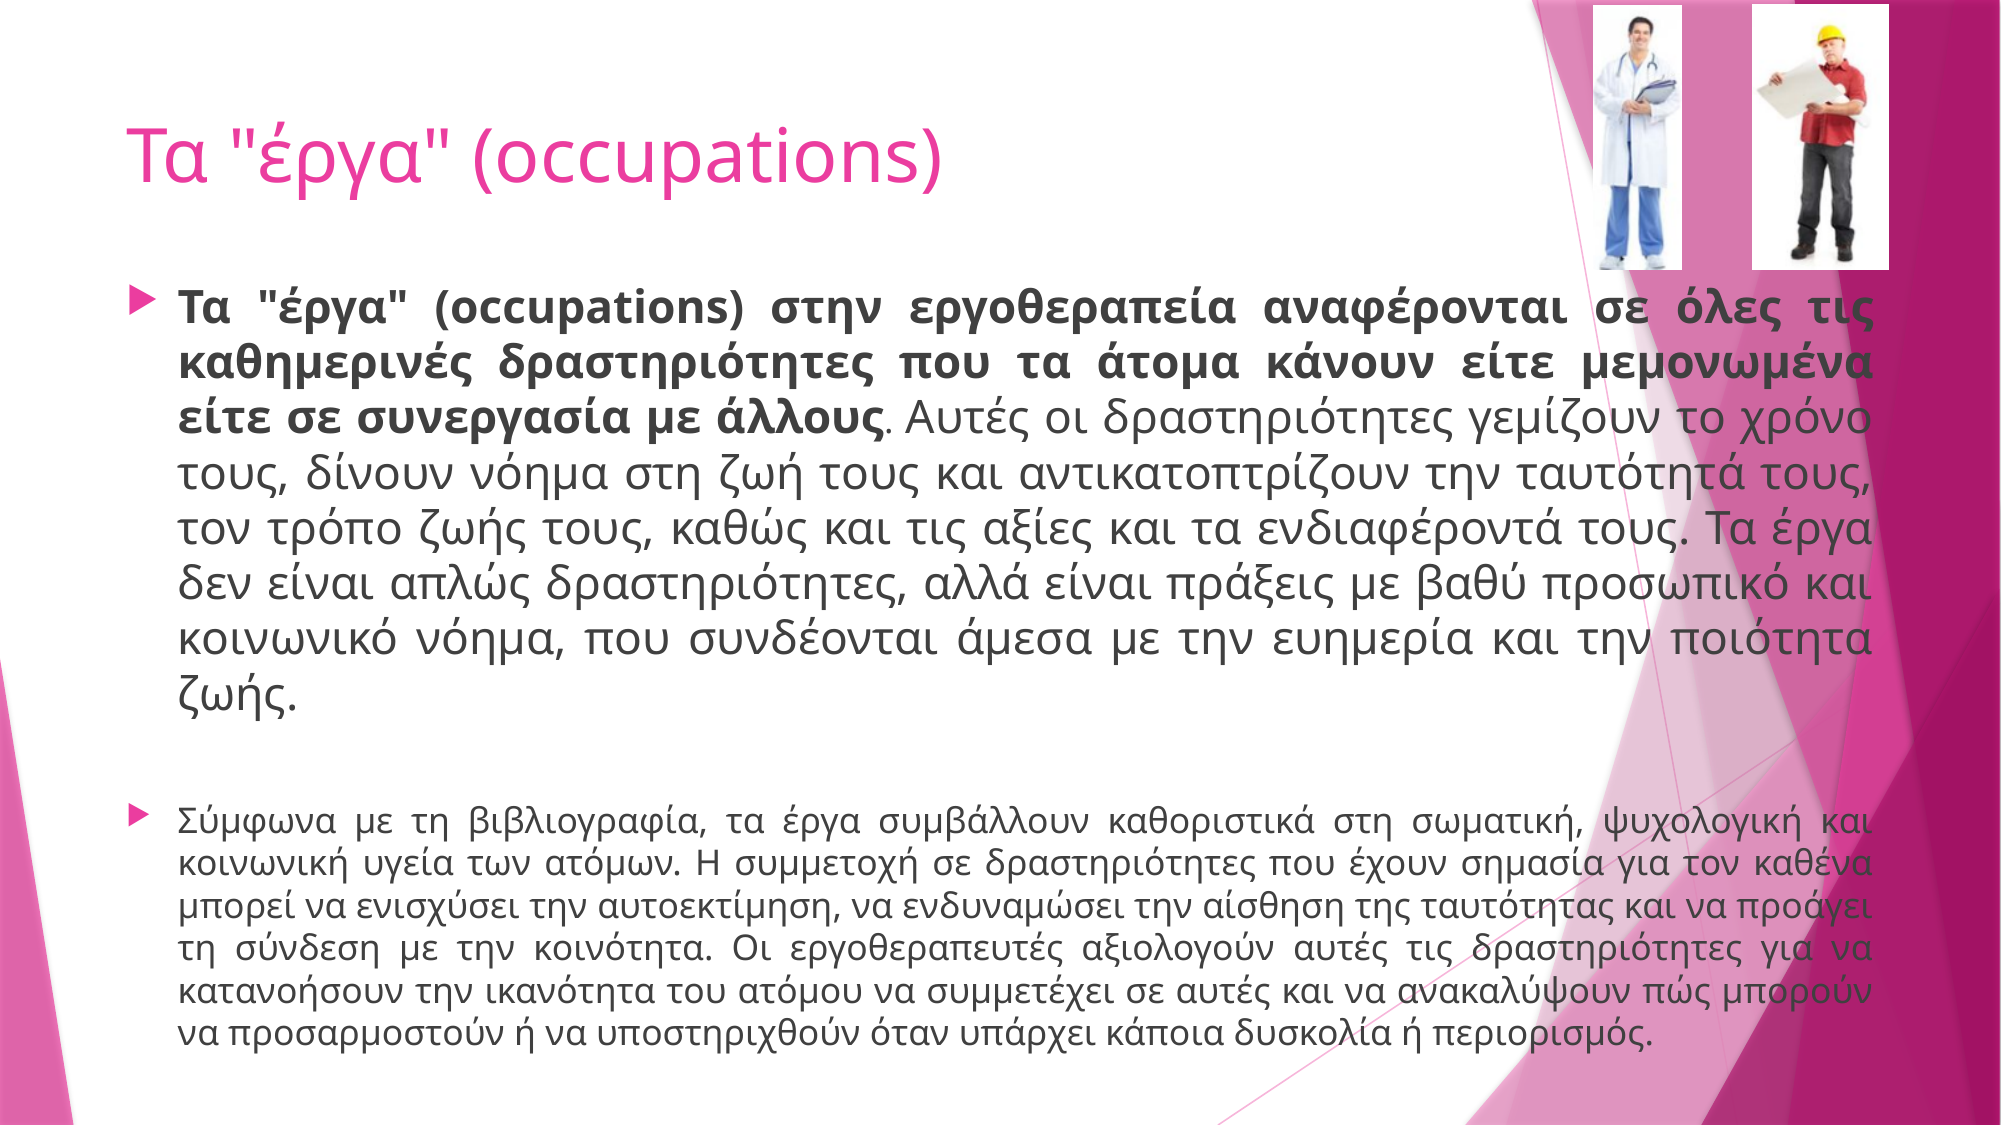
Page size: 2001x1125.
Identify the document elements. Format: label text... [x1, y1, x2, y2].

picture [1592, 4, 1682, 270]
title Τα "έργα" (occupations) [111, 99, 1522, 269]
picture [1752, 4, 1890, 270]
list Τα "έργα" (occupations) στην εργοθεραπεία αναφέρονται σε όλες τις καθημερινές δραστηριότητες που τα άτομα κάνουν είτε μεμονωμένα είτε σε συνεργασία με άλλους. Αυτές οι δραστηριότητες γεμίζουν το χρόνο τους, δίνουν νόημα στη ζωή τους και αντικατοπτρίζουν την ταυτότητά τους, τον τρόπο ζωής τους, καθώς και τις αξίες και τα ενδιαφέροντά τους. Τα έργα δεν είναι απλώς δραστηριότητες, αλλά είναι πράξεις με βαθύ προσωπικό και κοινωνικό νόημα, που συνδέονται άμεσα με την ευημερία και την ποιότητα ζωής. Σύμφωνα με τη βιβλιογραφία, τα έργα συμβάλλουν καθοριστικά στη σωματική, ψυχολογική και κοινωνική υγεία των ατόμων. Η συμμετοχή σε δραστηριότητες που έχουν σημασία για τον καθένα μπορεί να ενισχύσει την αυτοεκτίμηση, να ενδυναμώσει την αίσθηση της ταυτότητας και να προάγει τη σύνδεση με την κοινότητα. Οι εργοθεραπευτές αξιολογούν αυτές τις δραστηριότητες για να κατανοήσουν την ικανότητα του ατόμου να συμμετέχει σε αυτές και να ανακαλύψουν πώς μπορούν να προσαρμοστούν ή να υποστηριχθούν όταν υπάρχει κάποια δυσκολία ή περιορισμός. [111, 269, 1889, 1073]
